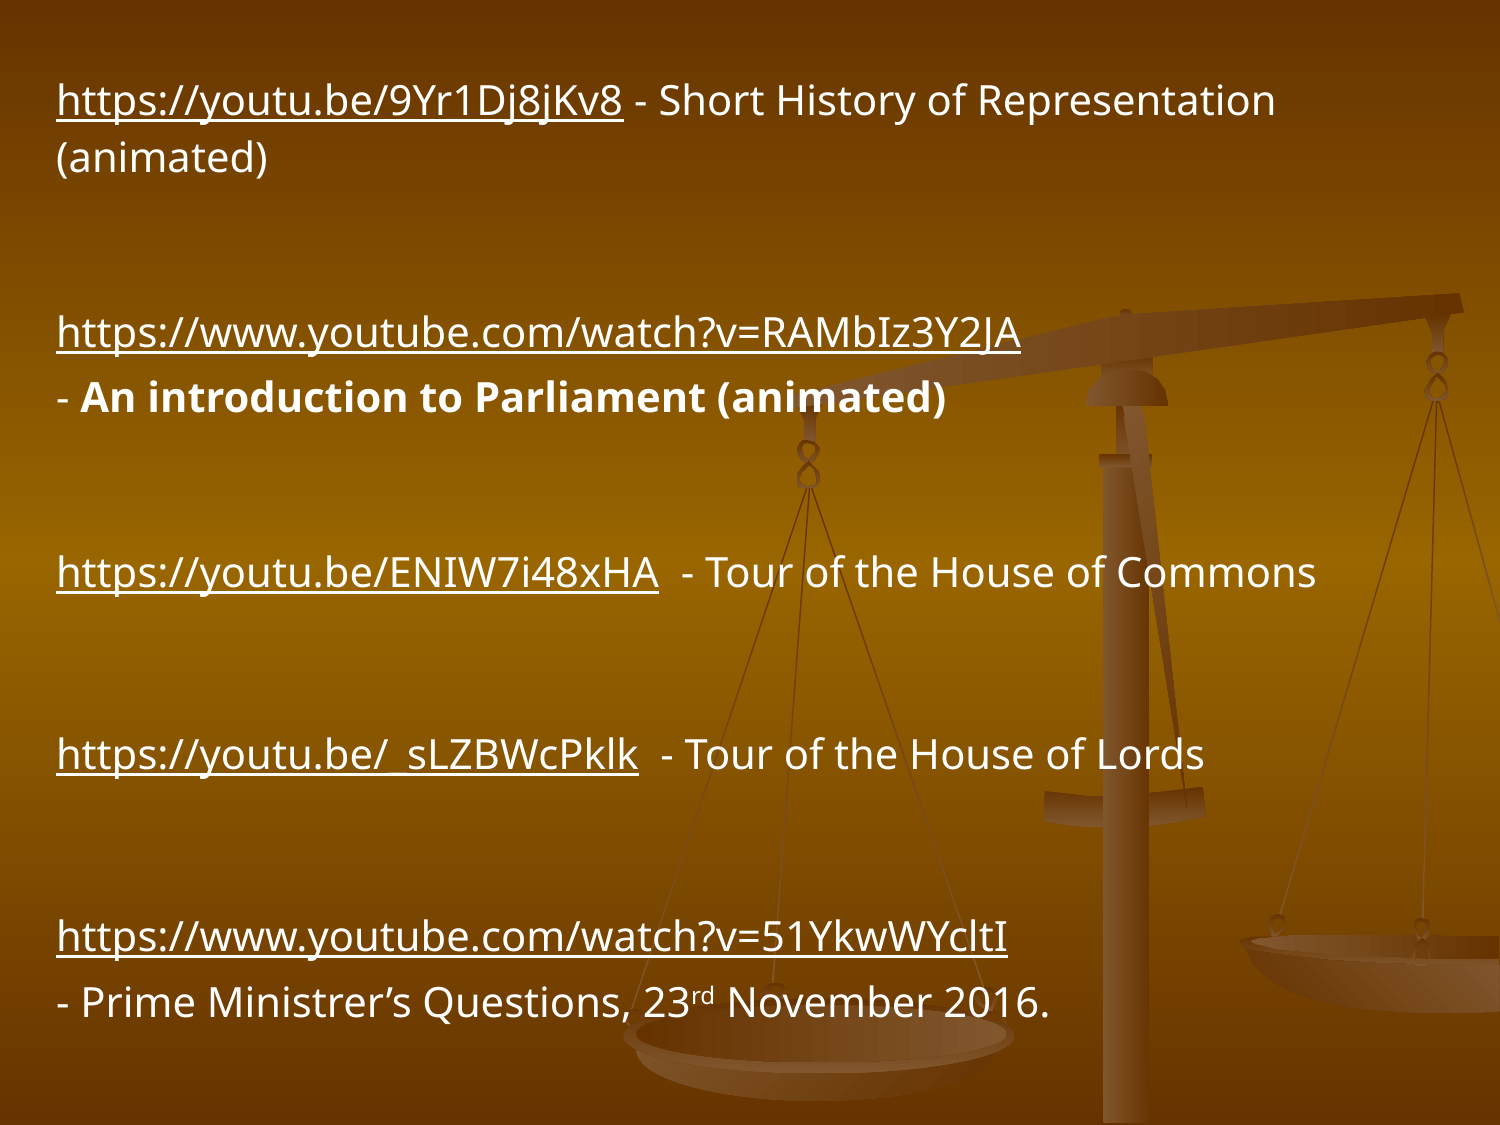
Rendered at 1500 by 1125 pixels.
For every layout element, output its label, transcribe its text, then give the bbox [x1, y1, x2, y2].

text_box https://youtu.be/9Yr1Dj8jKv8 - Short History of Representation (animated) https://www.youtube.com/watch?v=RAMbIz3Y2JA - An introduction to Parliament (animated) https://youtu.be/ENIW7i48xHA - Tour of the House of Commons https://youtu.be/_sLZBWcPklk - Tour of the House of Lords https://www.youtube.com/watch?v=51YkwWYcltI - Prime Ministrer’s Questions, 23rd November 2016. [41, 66, 1459, 1092]
